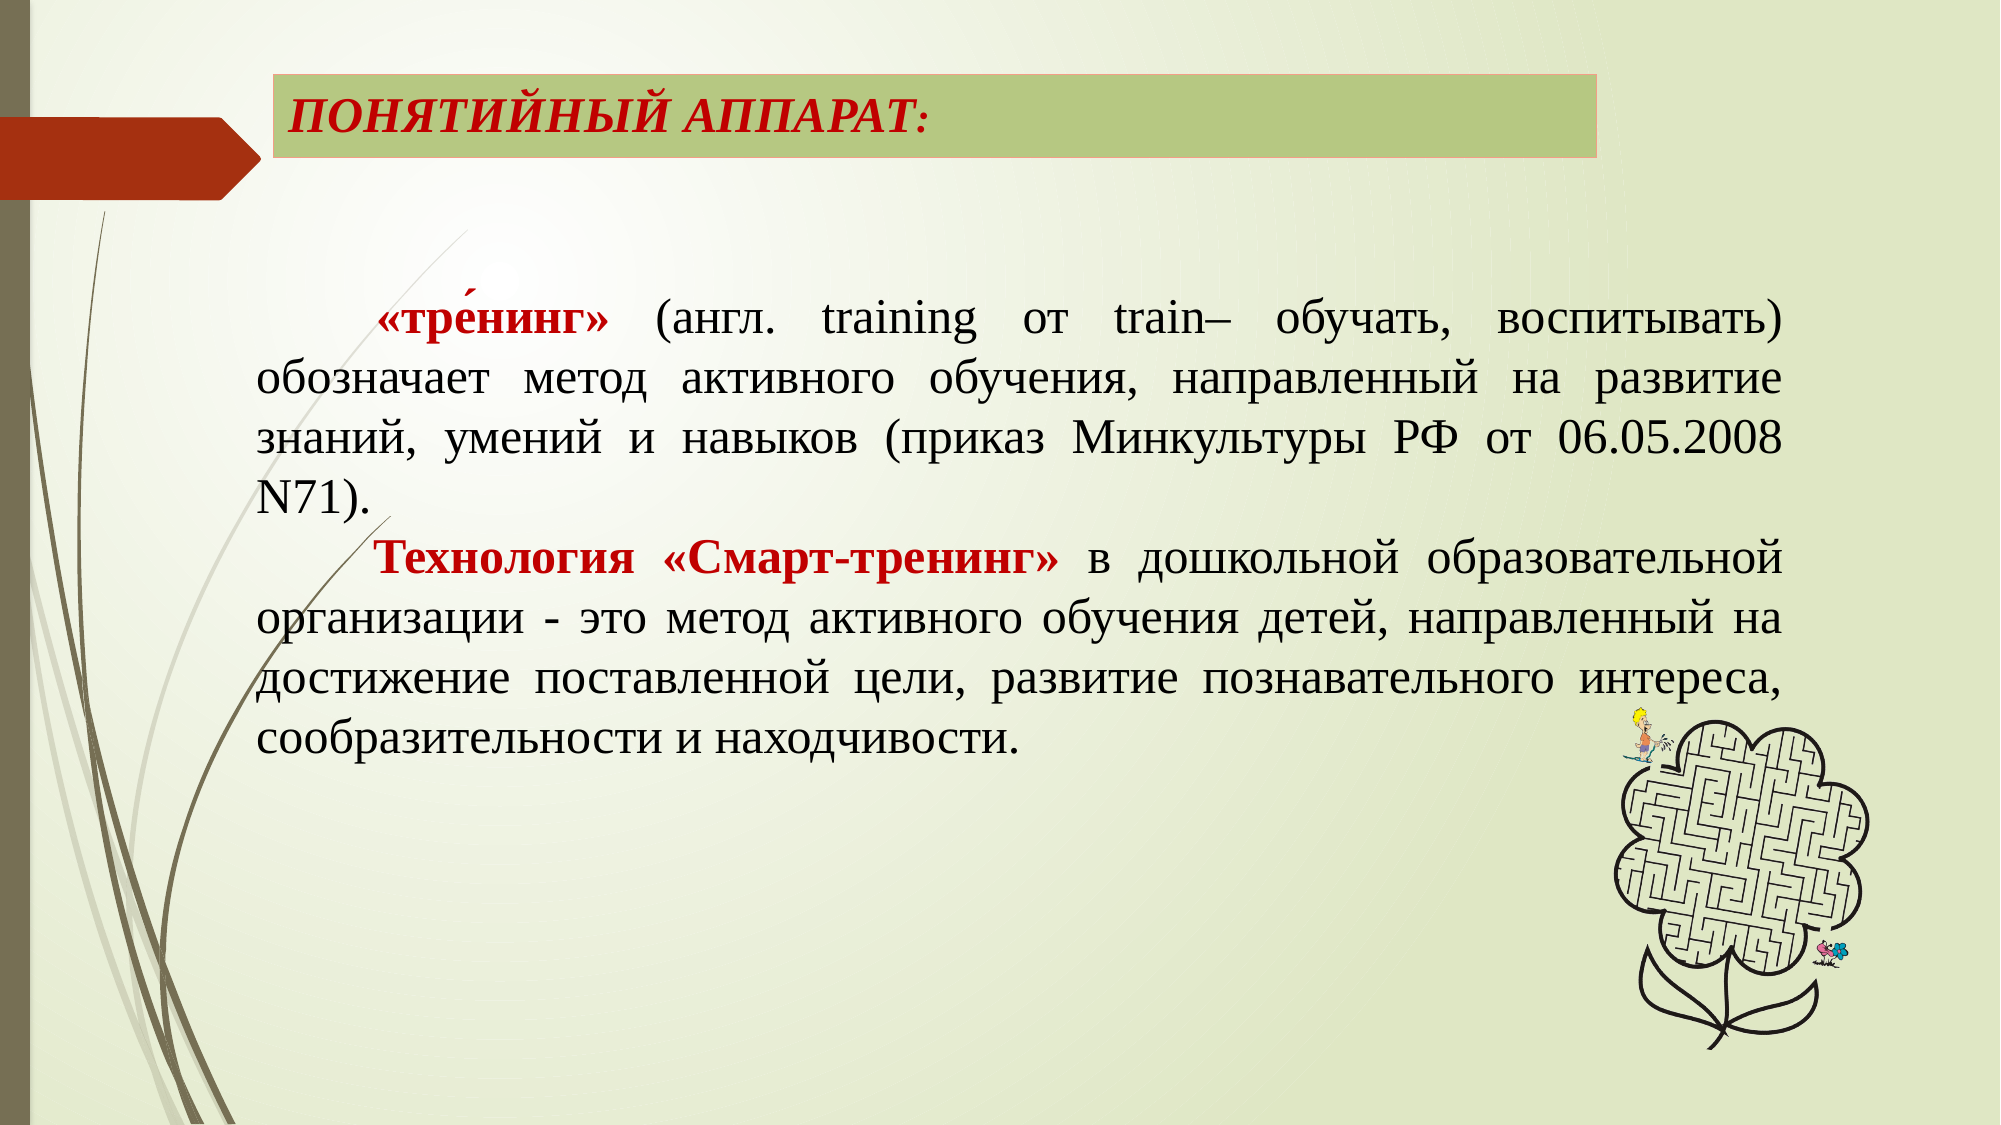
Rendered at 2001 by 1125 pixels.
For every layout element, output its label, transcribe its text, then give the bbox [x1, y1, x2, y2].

text_box ПОНЯТИЙНЫЙ АППАРАТ: [273, 74, 1597, 158]
text_box «тре́нинг» (англ. training от train– обучать, воспитывать) обозначает метод активного обучения, направленный на развитие знаний, умений и навыков (приказ Минкультуры РФ от 06.05.2008 N71). Технология «Смарт-тренинг» в дошкольной образовательной организации - это метод активного обучения детей, направленный на достижение поставленной цели, развитие познавательного интереса, сообразительности и находчивости. [241, 275, 1799, 771]
picture [1561, 670, 1927, 1078]
